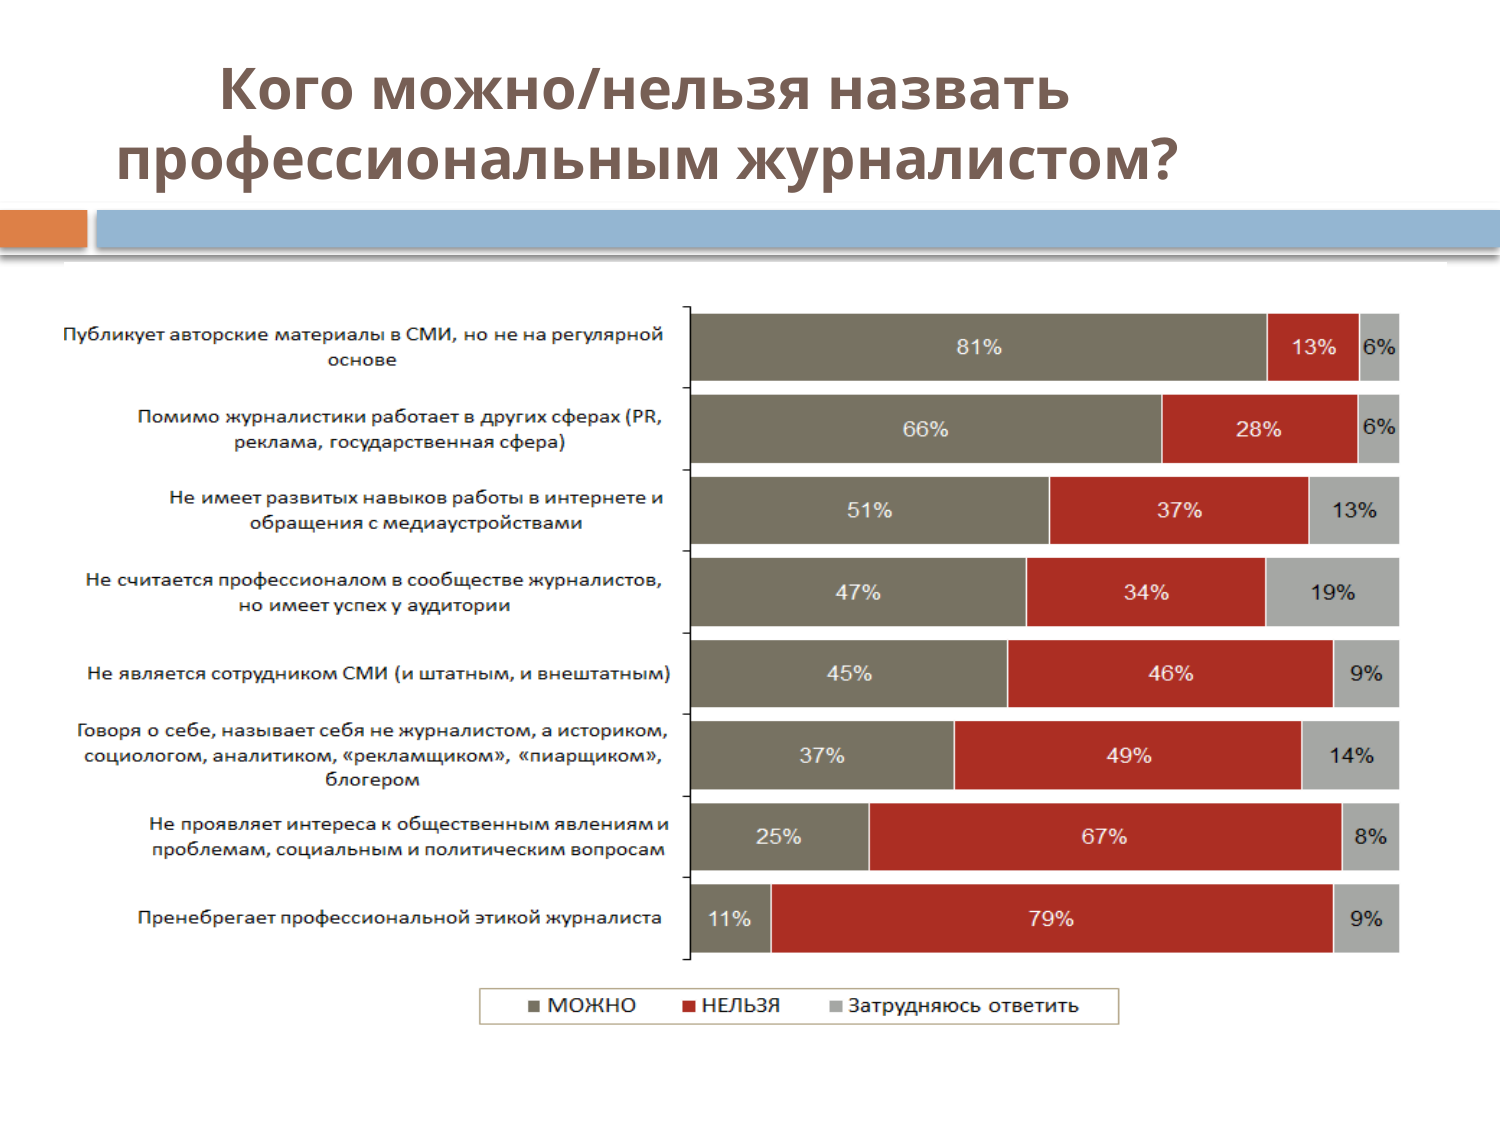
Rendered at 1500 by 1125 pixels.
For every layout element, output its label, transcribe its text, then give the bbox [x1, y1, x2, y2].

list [64, 262, 1448, 1059]
title Кого можно/нельзя назвать профессиональным журналистом? [100, 37, 1438, 200]
